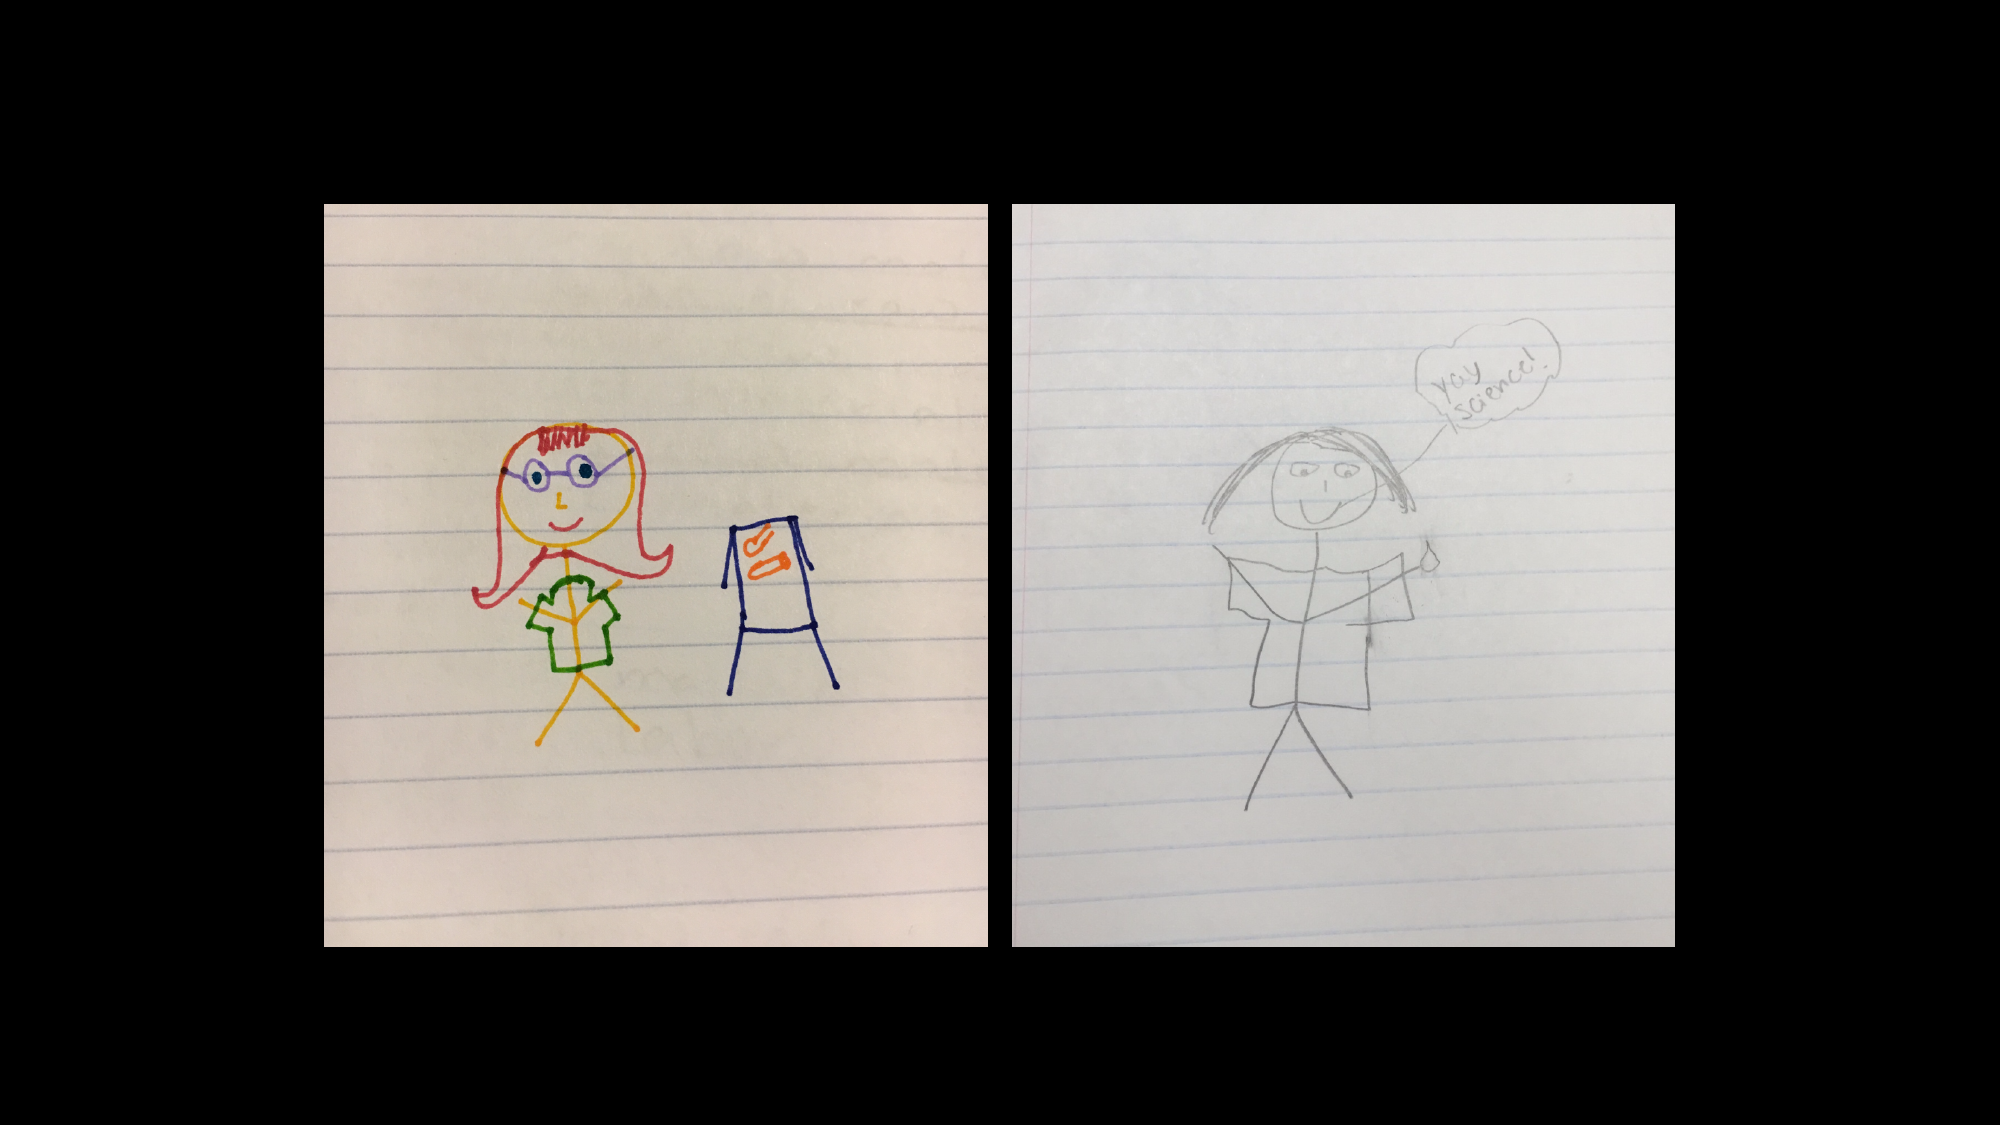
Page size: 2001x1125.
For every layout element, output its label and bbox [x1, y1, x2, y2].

list [1012, 204, 1675, 947]
list [324, 204, 988, 947]
